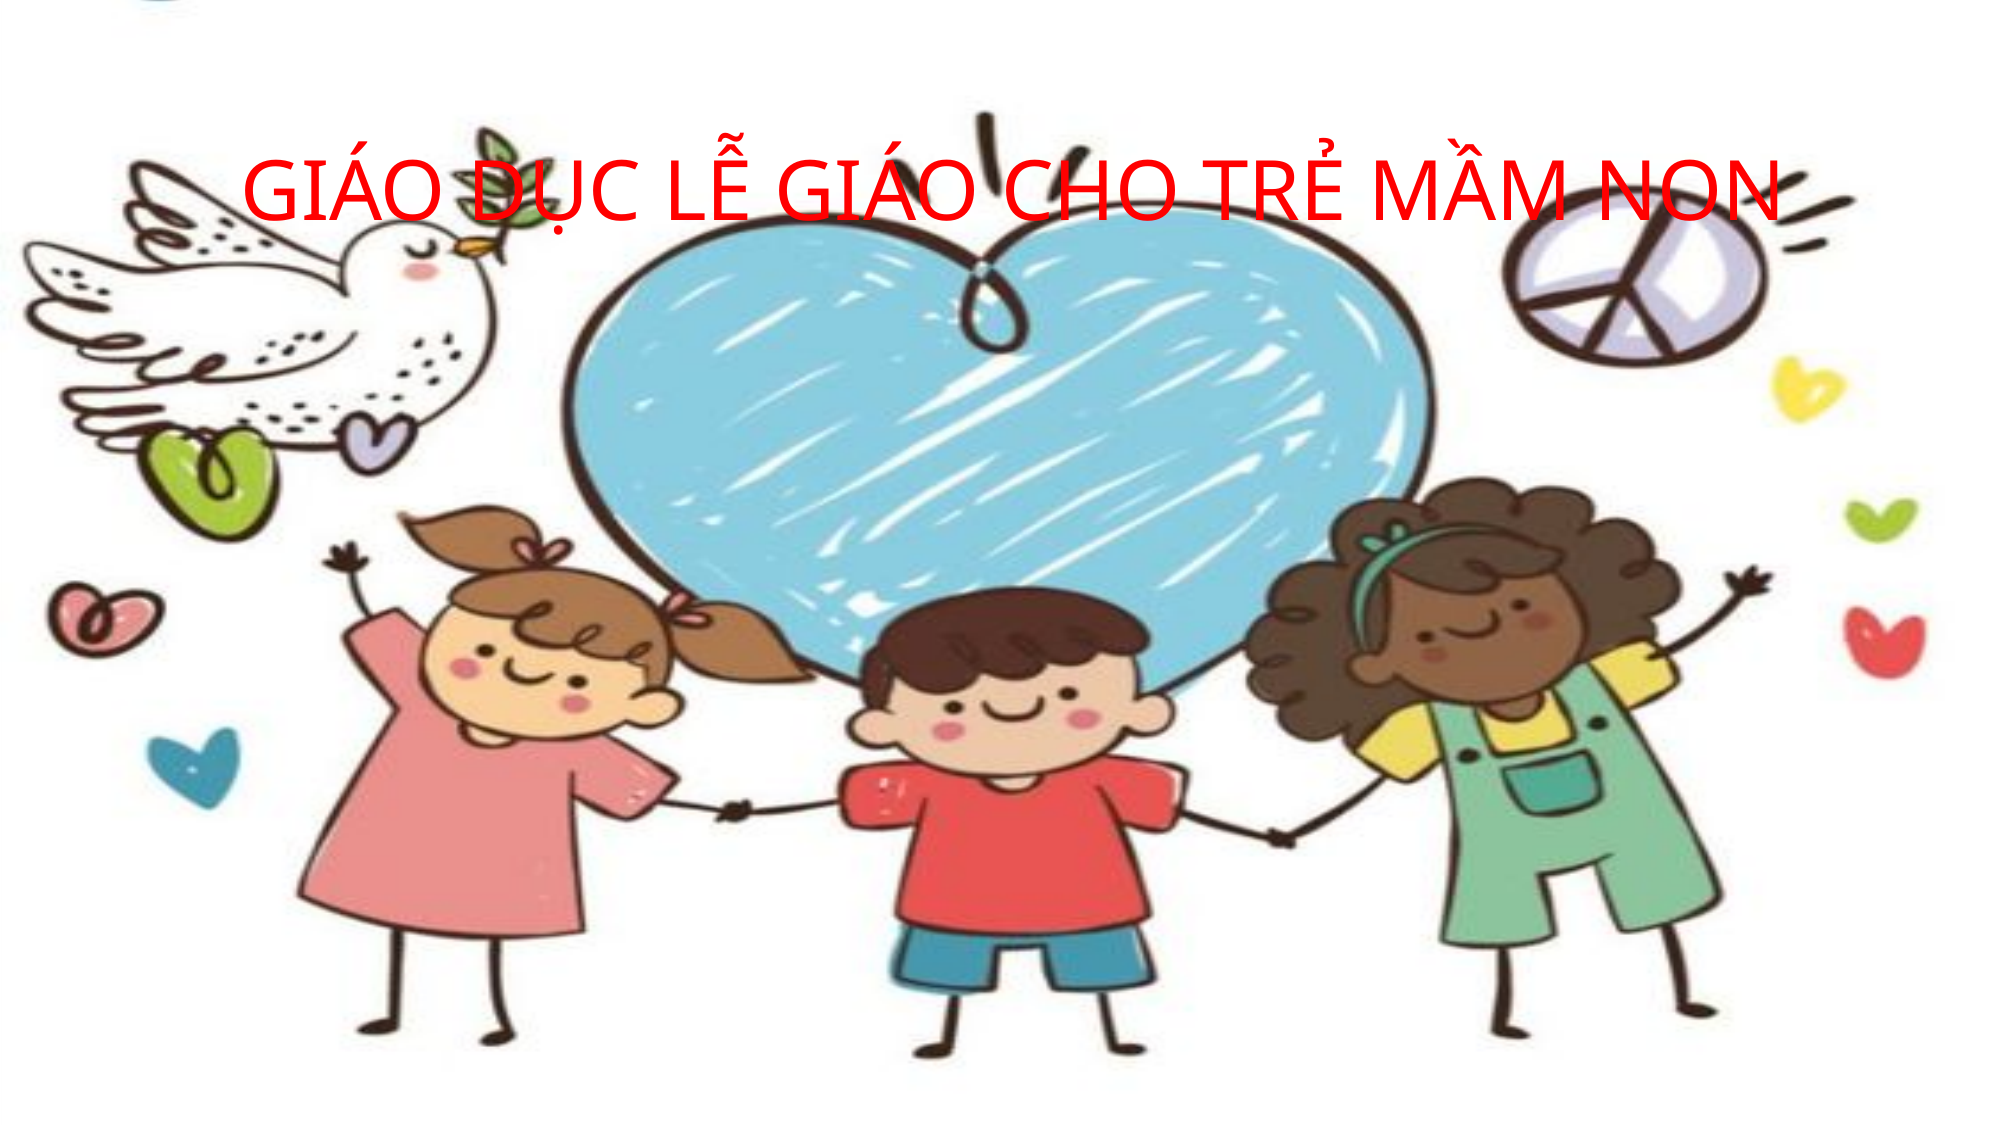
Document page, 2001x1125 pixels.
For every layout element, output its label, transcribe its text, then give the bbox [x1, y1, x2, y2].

title GIÁO DỤC LỄ GIÁO CHO TRẺ MẦM NON [151, 85, 1877, 303]
picture [0, 0, 2001, 1125]
